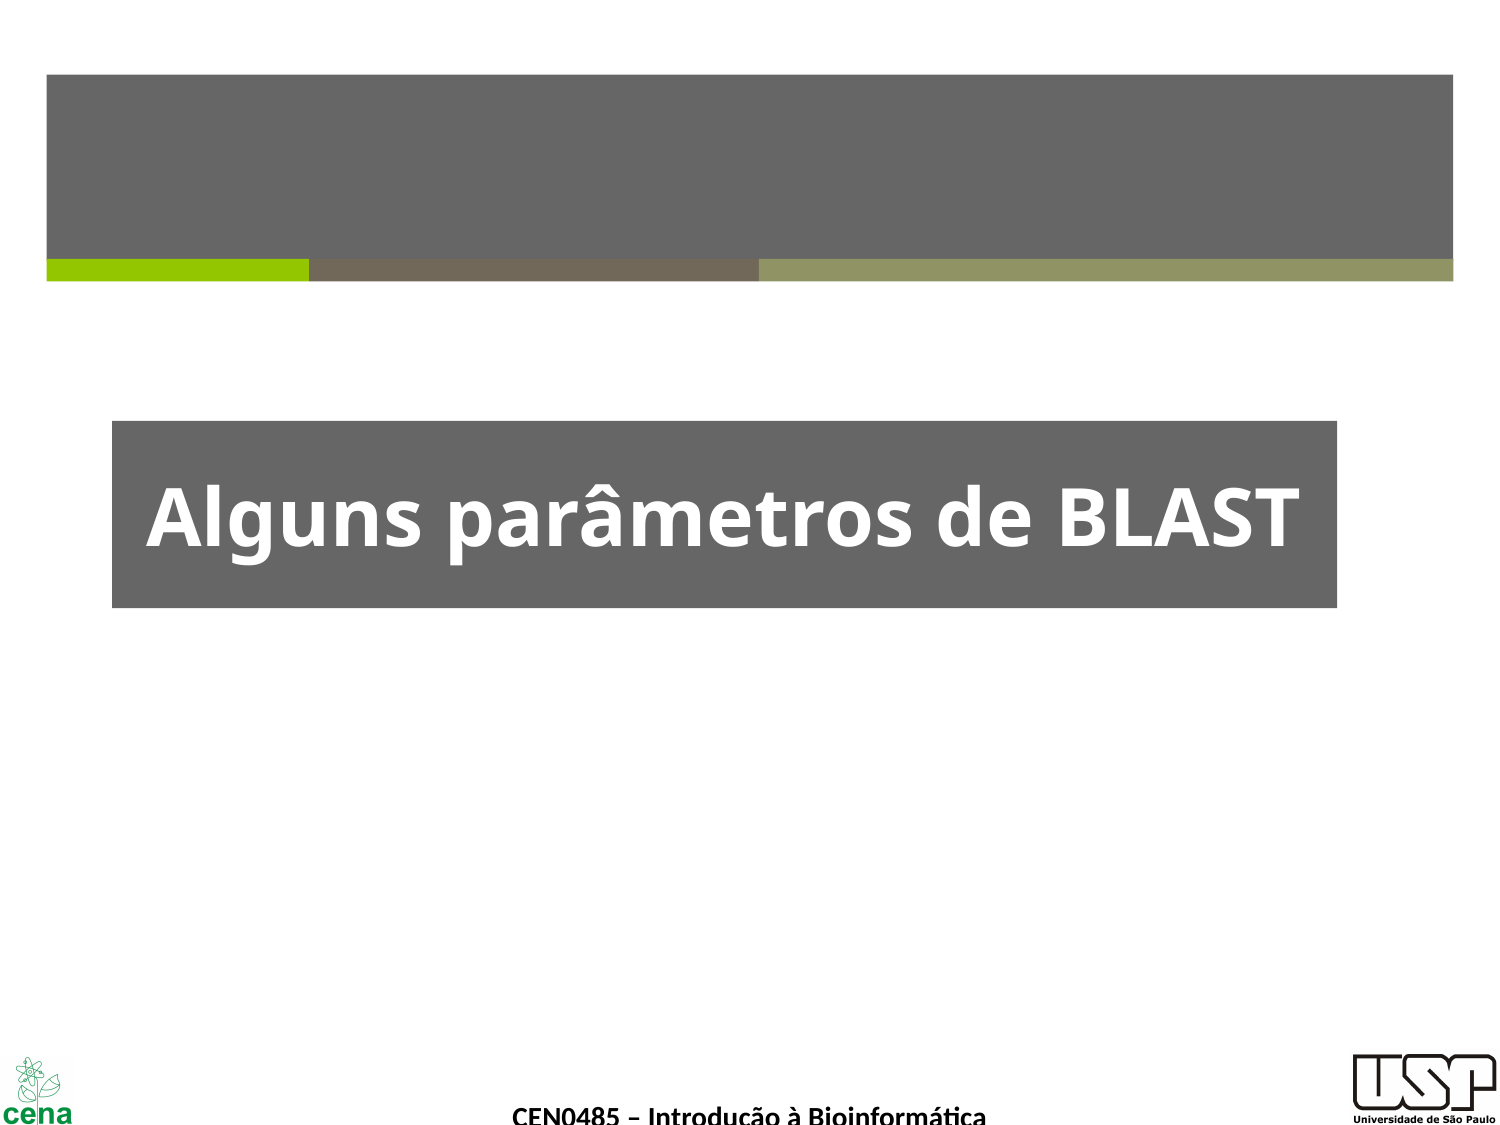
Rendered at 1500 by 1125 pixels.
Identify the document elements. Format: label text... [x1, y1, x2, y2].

picture [1349, 1048, 1500, 1125]
title Alguns parâmetros de BLAST [112, 420, 1338, 609]
picture [1, 1055, 74, 1125]
